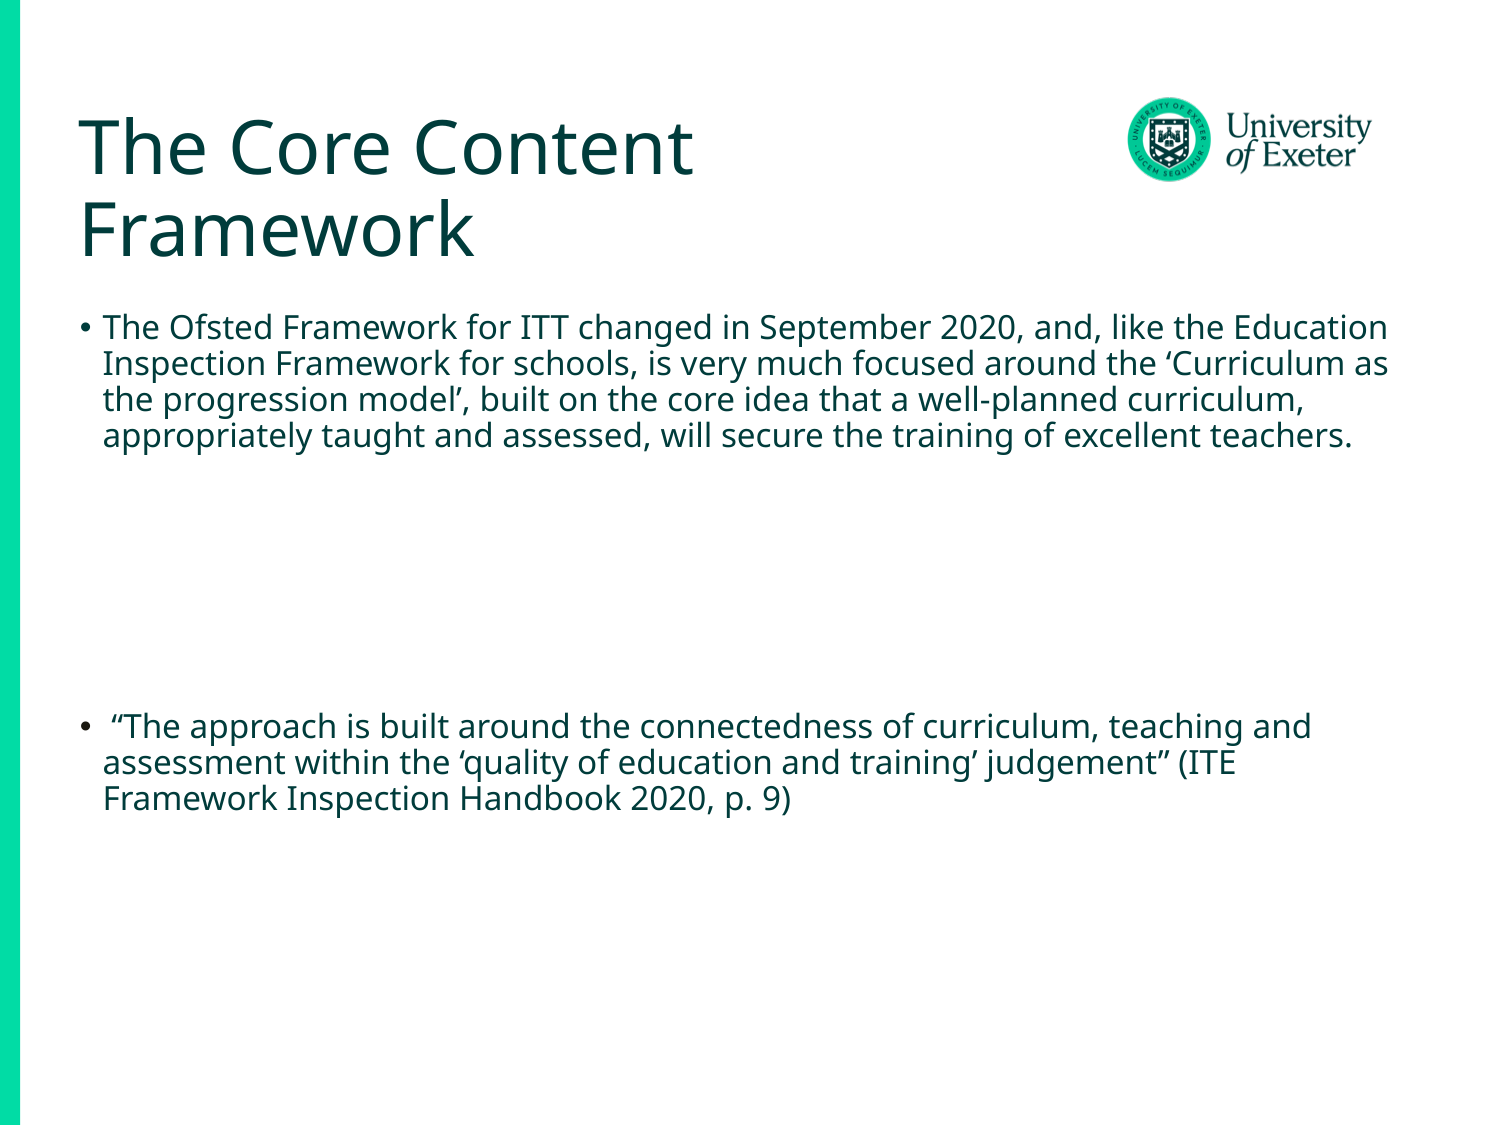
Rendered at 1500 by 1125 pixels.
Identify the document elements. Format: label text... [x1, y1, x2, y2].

title The Core Content Framework [64, 102, 1086, 204]
list The Ofsted Framework for ITT changed in September 2020, and, like the Education Inspection Framework for schools, is very much focused around the ‘Curriculum as the progression model’, built on the core idea that a well-planned curriculum, appropriately taught and assessed, will secure the training of excellent teachers. “The approach is built around the connectedness of curriculum, teaching and assessment within the ‘quality of education and training’ judgement” (ITE Framework Inspection Handbook 2020, p. 9) [64, 303, 1416, 1086]
picture [1115, 50, 1385, 229]
